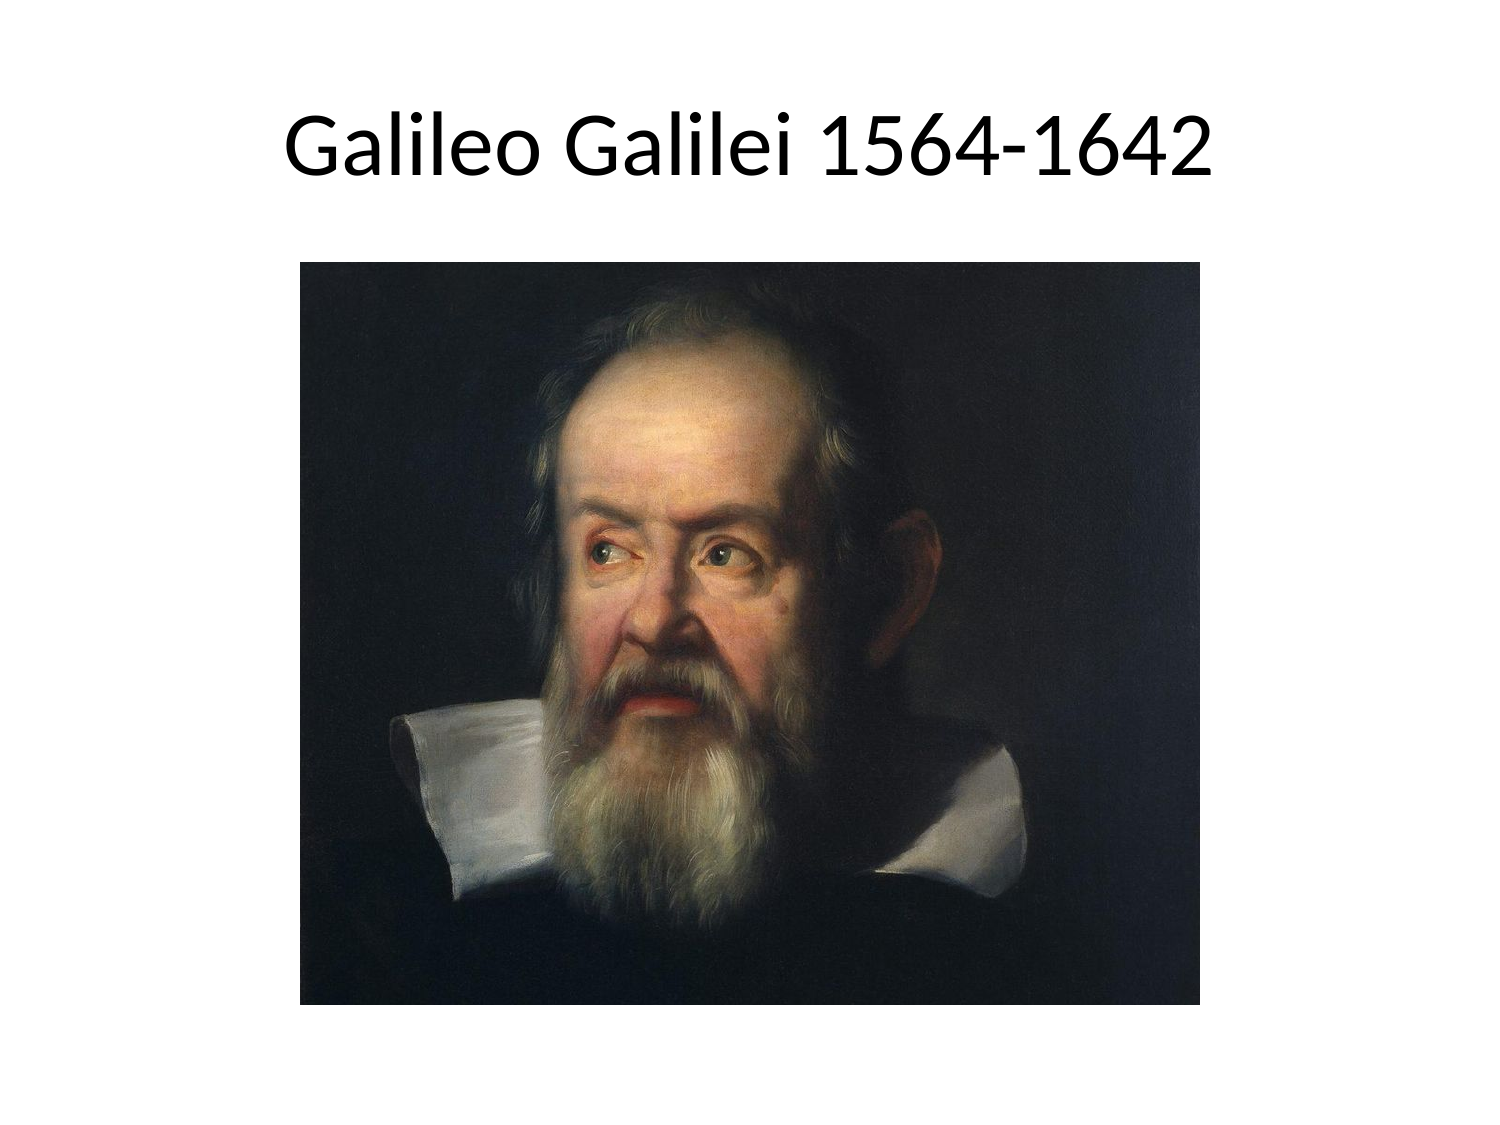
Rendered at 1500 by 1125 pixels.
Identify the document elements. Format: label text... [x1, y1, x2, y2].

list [74, 262, 1426, 1006]
title Galileo Galilei 1564-1642 [75, 45, 1425, 233]
